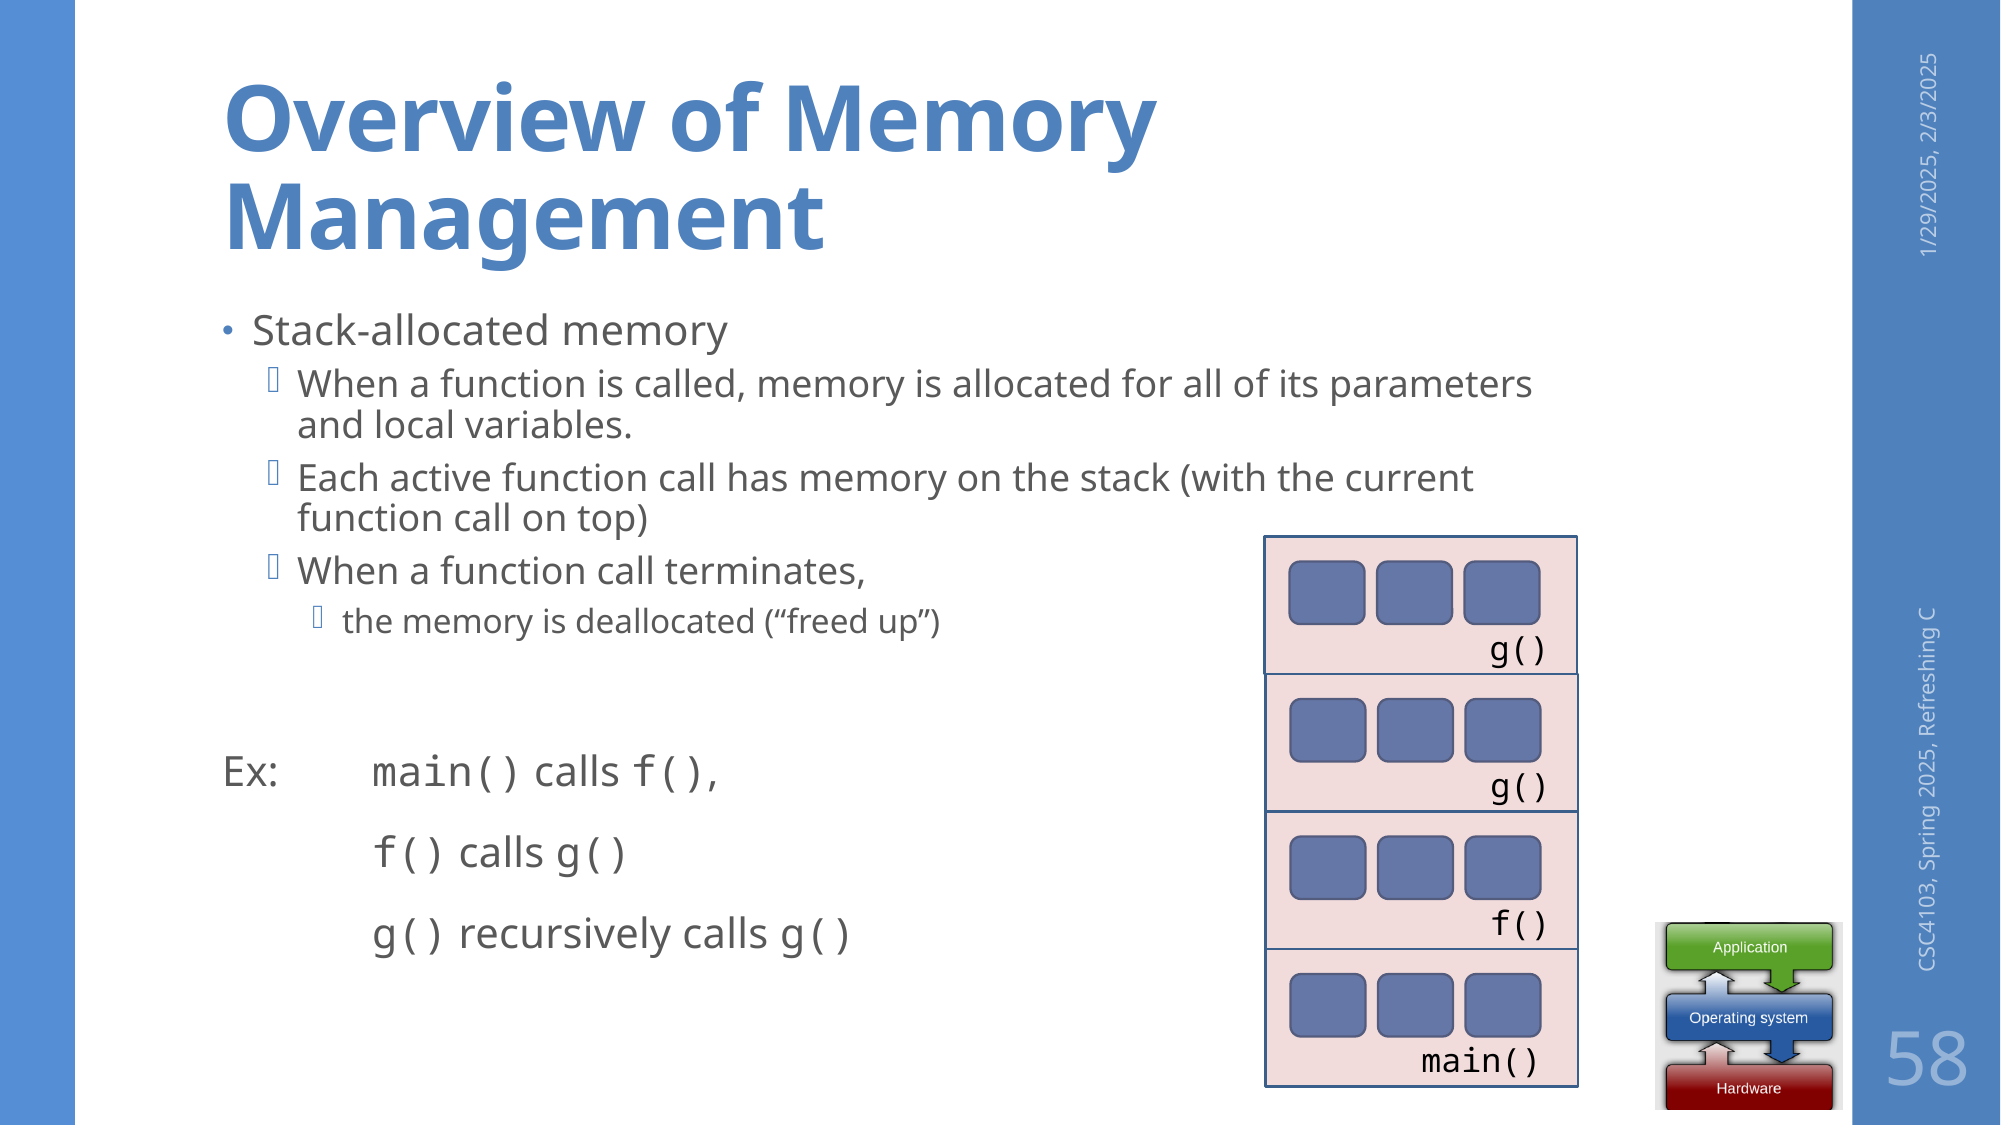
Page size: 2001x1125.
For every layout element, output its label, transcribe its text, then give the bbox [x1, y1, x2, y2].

text_box [1264, 673, 1579, 813]
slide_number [1897, 37, 1958, 351]
text_box [1263, 535, 1578, 675]
list Stack-allocated memory When a function is called, memory is allocated for all of its parameters and local variables. Each active function call has memory on the stack (with the current function call on top) When a function call terminates, the memory is deallocated (“freed up”) Ex: main() calls f(), f() calls g() g() recursively calls g() [206, 299, 1617, 1014]
footer CSC4103, Spring 2025, Refreshing C [1897, 400, 1958, 988]
text_box f() [1475, 894, 1566, 950]
text_box g() [1475, 757, 1566, 812]
text_box [1264, 950, 1579, 1088]
text_box [1264, 813, 1579, 950]
title Overview of Memory Management [206, 48, 1797, 278]
picture [1655, 922, 1843, 1110]
text_box g() [1474, 619, 1565, 675]
text_box main() [1406, 1032, 1557, 1087]
slide_number 58 [1852, 1012, 2000, 1110]
